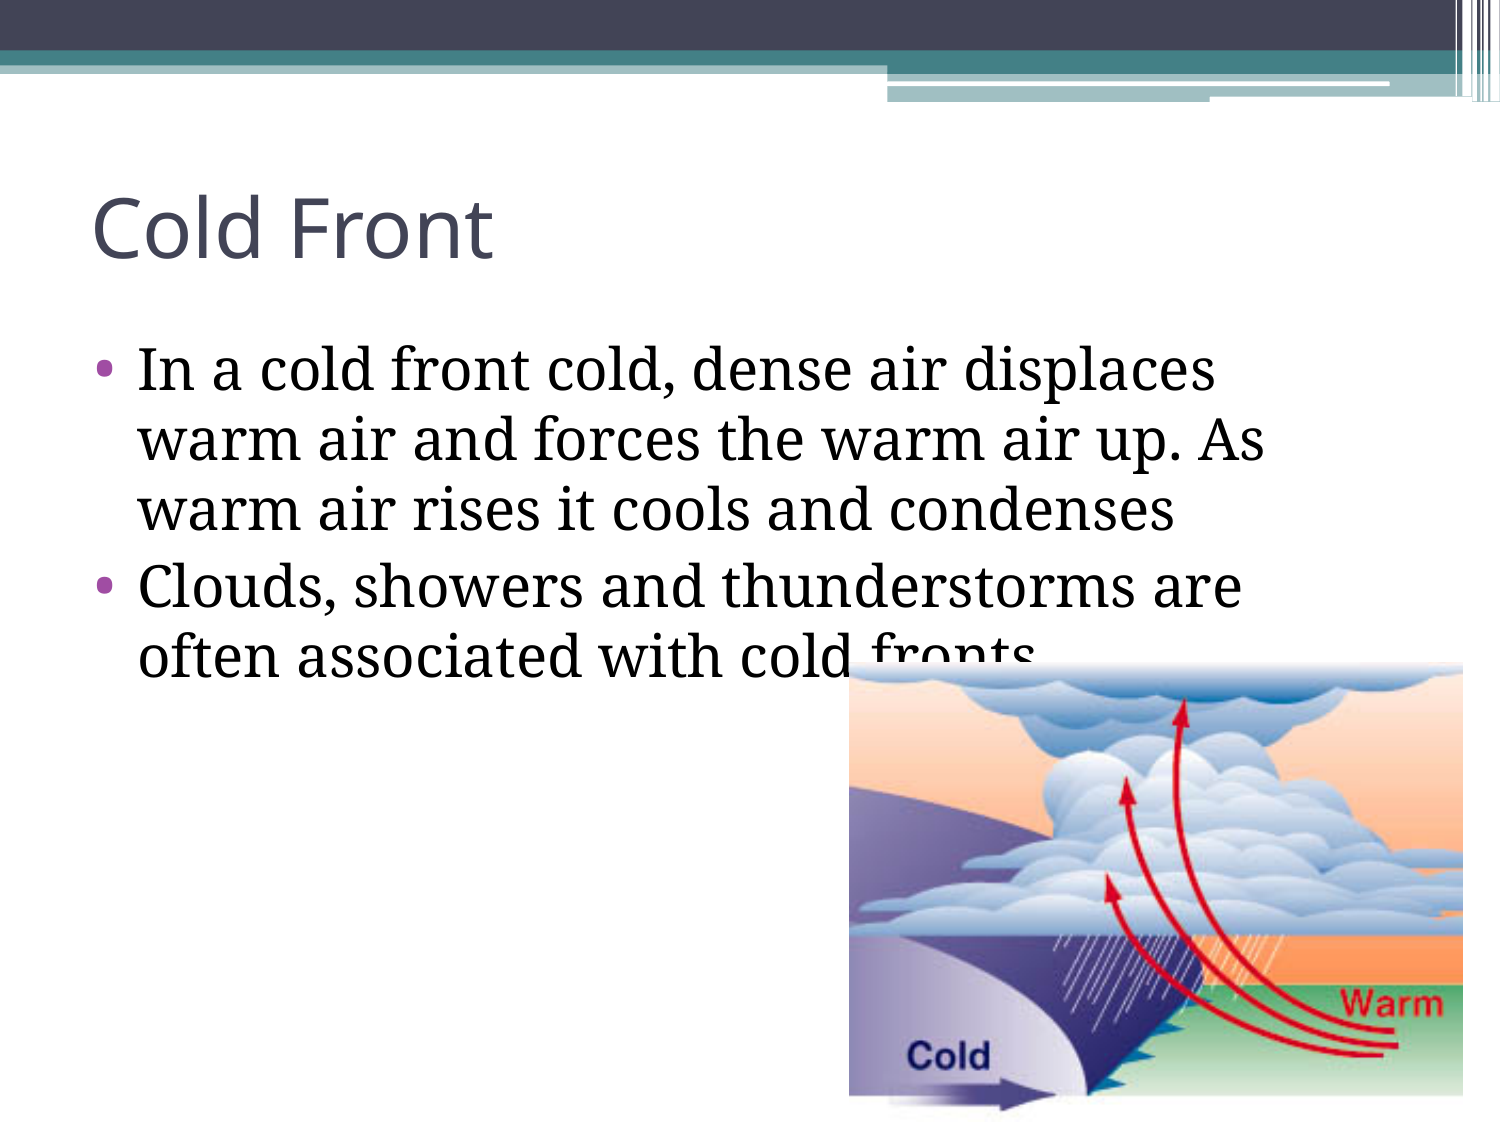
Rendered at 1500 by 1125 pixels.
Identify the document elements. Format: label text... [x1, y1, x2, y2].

title Cold Front [75, 137, 1425, 313]
list In a cold front cold, dense air displaces warm air and forces the warm air up. As warm air rises it cools and condenses Clouds, showers and thunderstorms are often associated with cold fronts [62, 324, 1413, 1035]
picture [849, 662, 1463, 1123]
